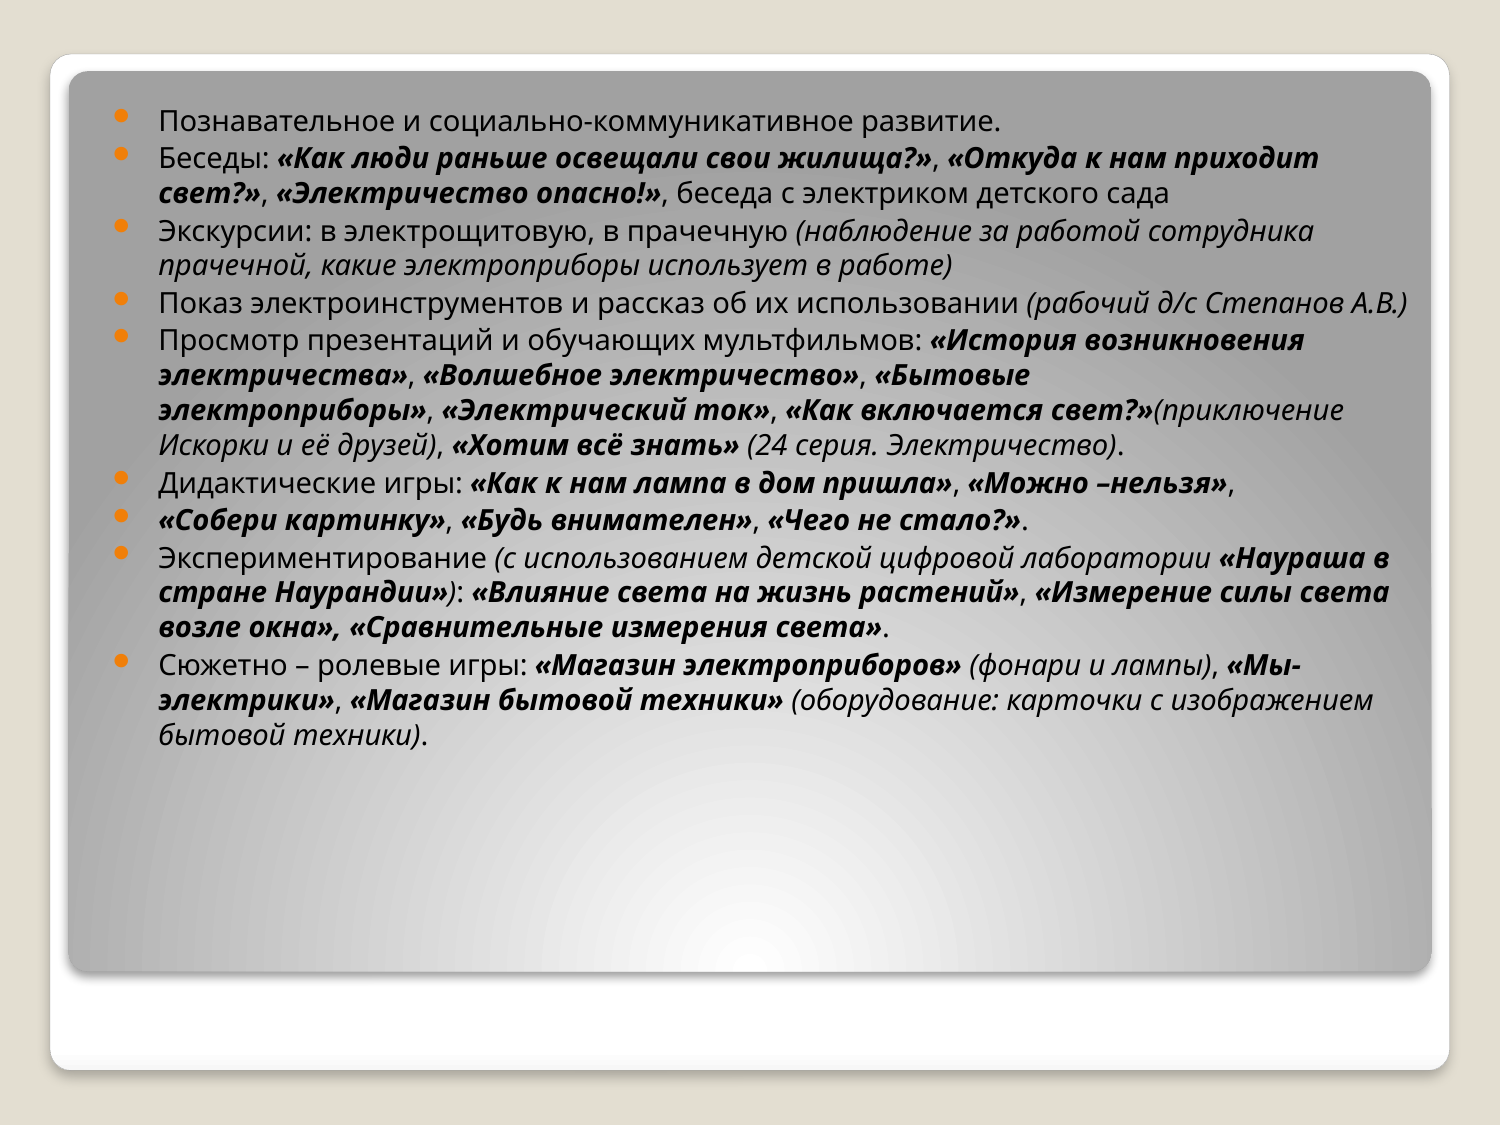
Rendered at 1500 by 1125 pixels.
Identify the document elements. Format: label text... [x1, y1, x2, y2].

list Познавательное и социально-коммуникативное развитие. Беседы: «Как люди раньше освещали свои жилища?», «Откуда к нам приходит свет?», «Электричество опасно!», беседа с электриком детского сада Экскурсии: в электрощитовую, в прачечную (наблюдение за работой сотрудника прачечной, какие электроприборы использует в работе) Показ электроинструментов и рассказ об их использовании (рабочий д/с Cтепанов А.В.) Просмотр презентаций и обучающих мультфильмов: «История возникновения электричества», «Волшебное электричество», «Бытовые электроприборы», «Электрический ток», «Как включается свет?»(приключение Искорки и её друзей), «Хотим всё знать» (24 серия. Электричество). Дидактические игры: «Как к нам лампа в дом пришла», «Можно –нельзя», «Собери картинку», «Будь внимателен», «Чего не стало?». Экспериментирование (с использованием детской цифровой лаборатории «Наураша в стране Наурандии»): «Влияние света на жизнь растений», «Измерение силы света возле окна», «Сравнительные измерения света». Сюжетно – ролевые игры: «Магазин электроприборов» (фонари и лампы), «Мы-электрики», «Магазин бытовой техники» (оборудование: карточки с изображением бытовой техники). [82, 86, 1425, 774]
